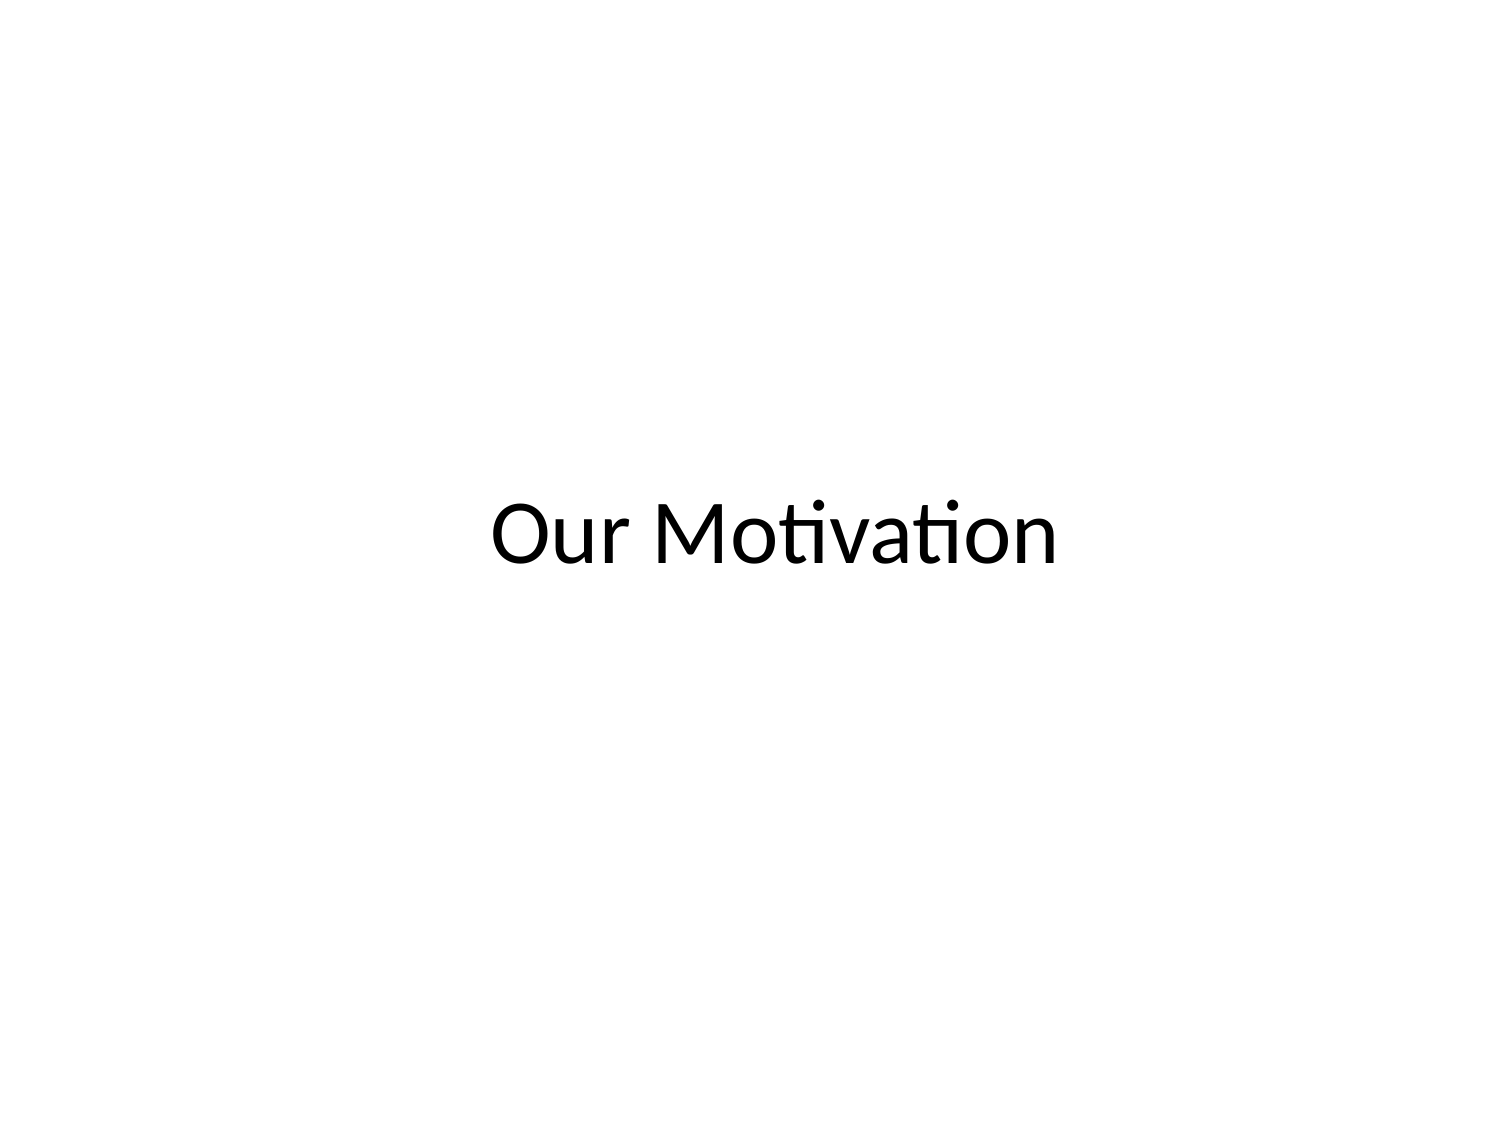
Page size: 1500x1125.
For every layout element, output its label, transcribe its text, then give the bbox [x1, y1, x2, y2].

title Our Motivation [475, 425, 1119, 643]
